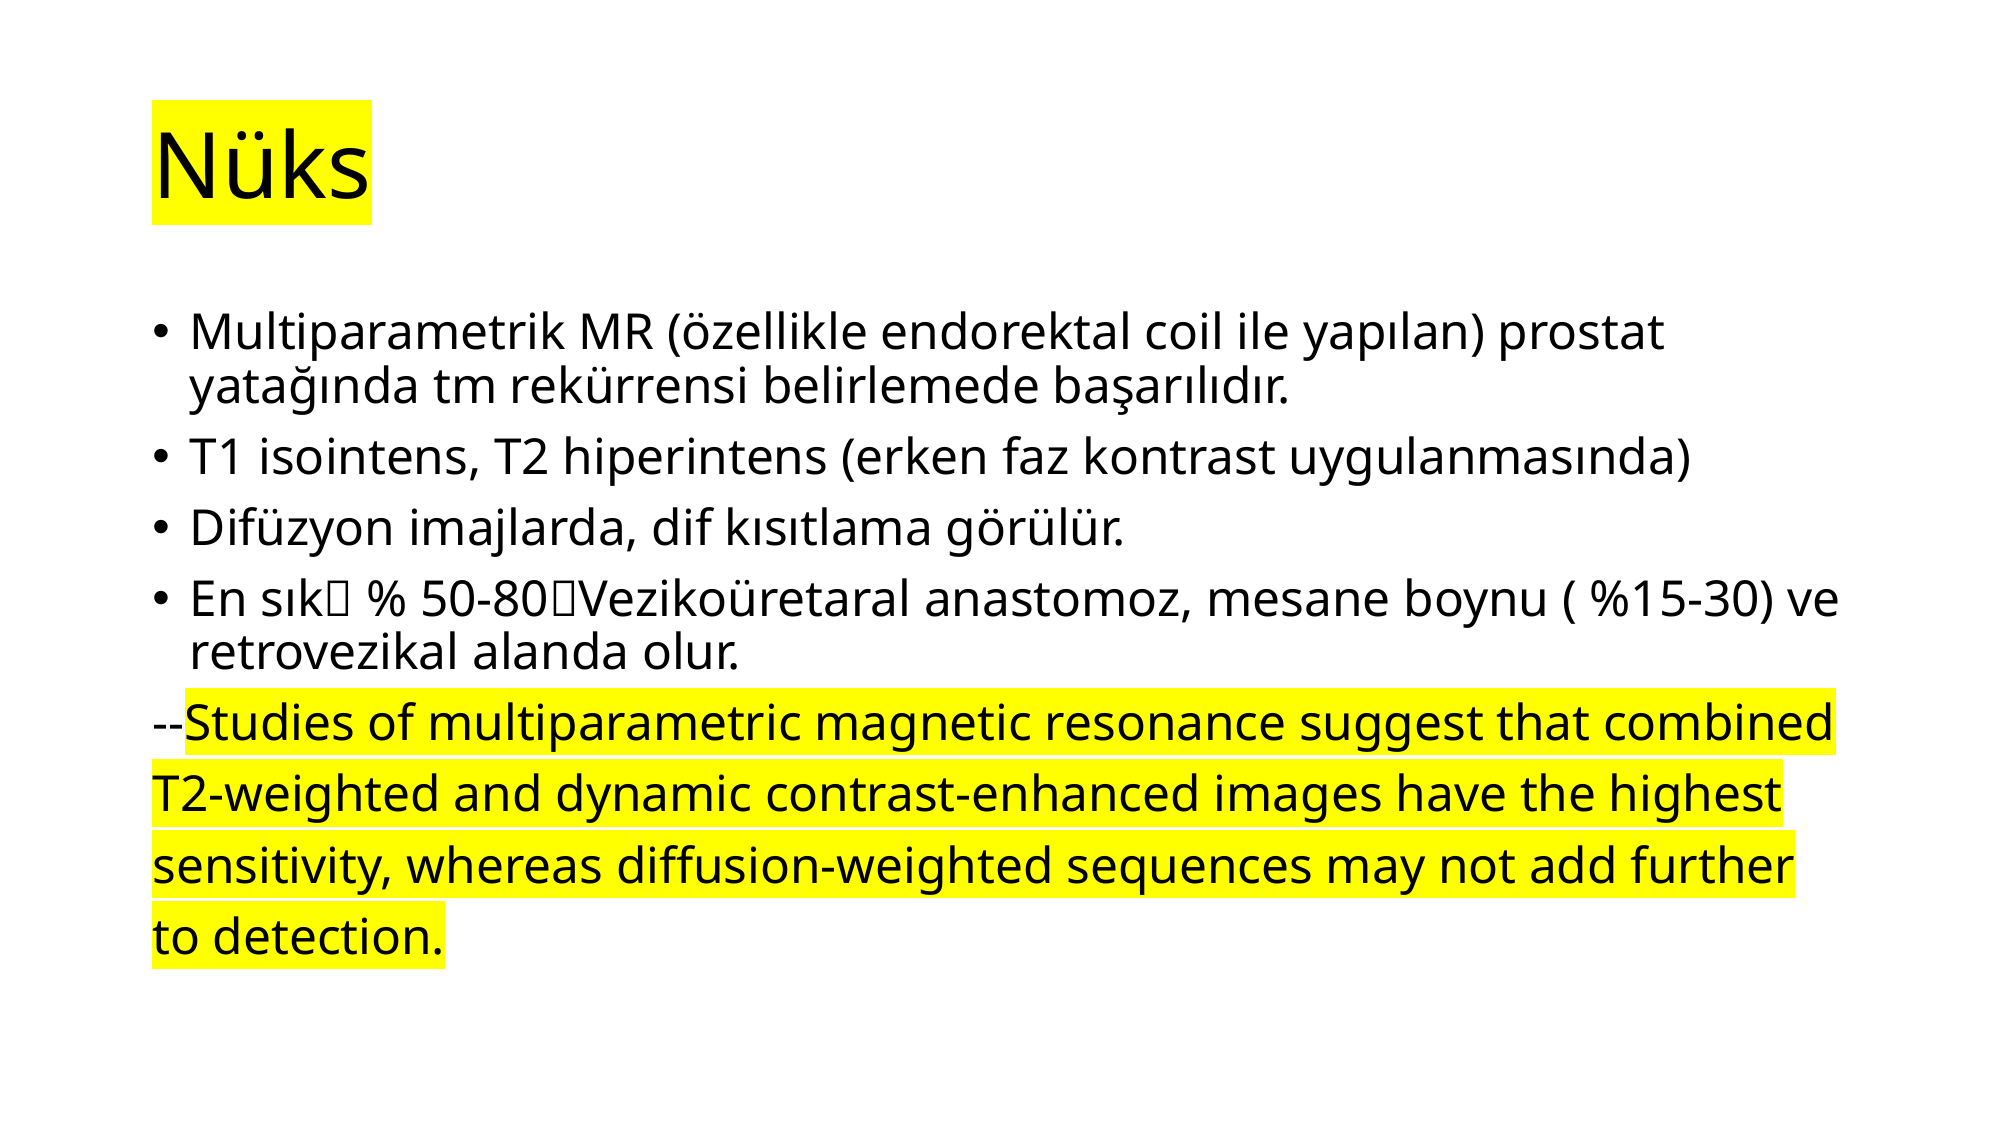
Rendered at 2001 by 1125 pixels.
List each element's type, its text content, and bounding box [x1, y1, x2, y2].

list Multiparametrik MR (özellikle endorektal coil ile yapılan) prostat yatağında tm rekürrensi belirlemede başarılıdır. T1 isointens, T2 hiperintens (erken faz kontrast uygulanmasında) Difüzyon imajlarda, dif kısıtlama görülür. En sık % 50-80Vezikoüretaral anastomoz, mesane boynu ( %15-30) ve retrovezikal alanda olur. --Studies of multiparametric magnetic resonance suggest that combined T2-weighted and dynamic contrast-enhanced images have the highest sensitivity, whereas diffusion-weighted sequences may not add further to detection. [137, 299, 1863, 1014]
title Nüks [137, 59, 1863, 278]
